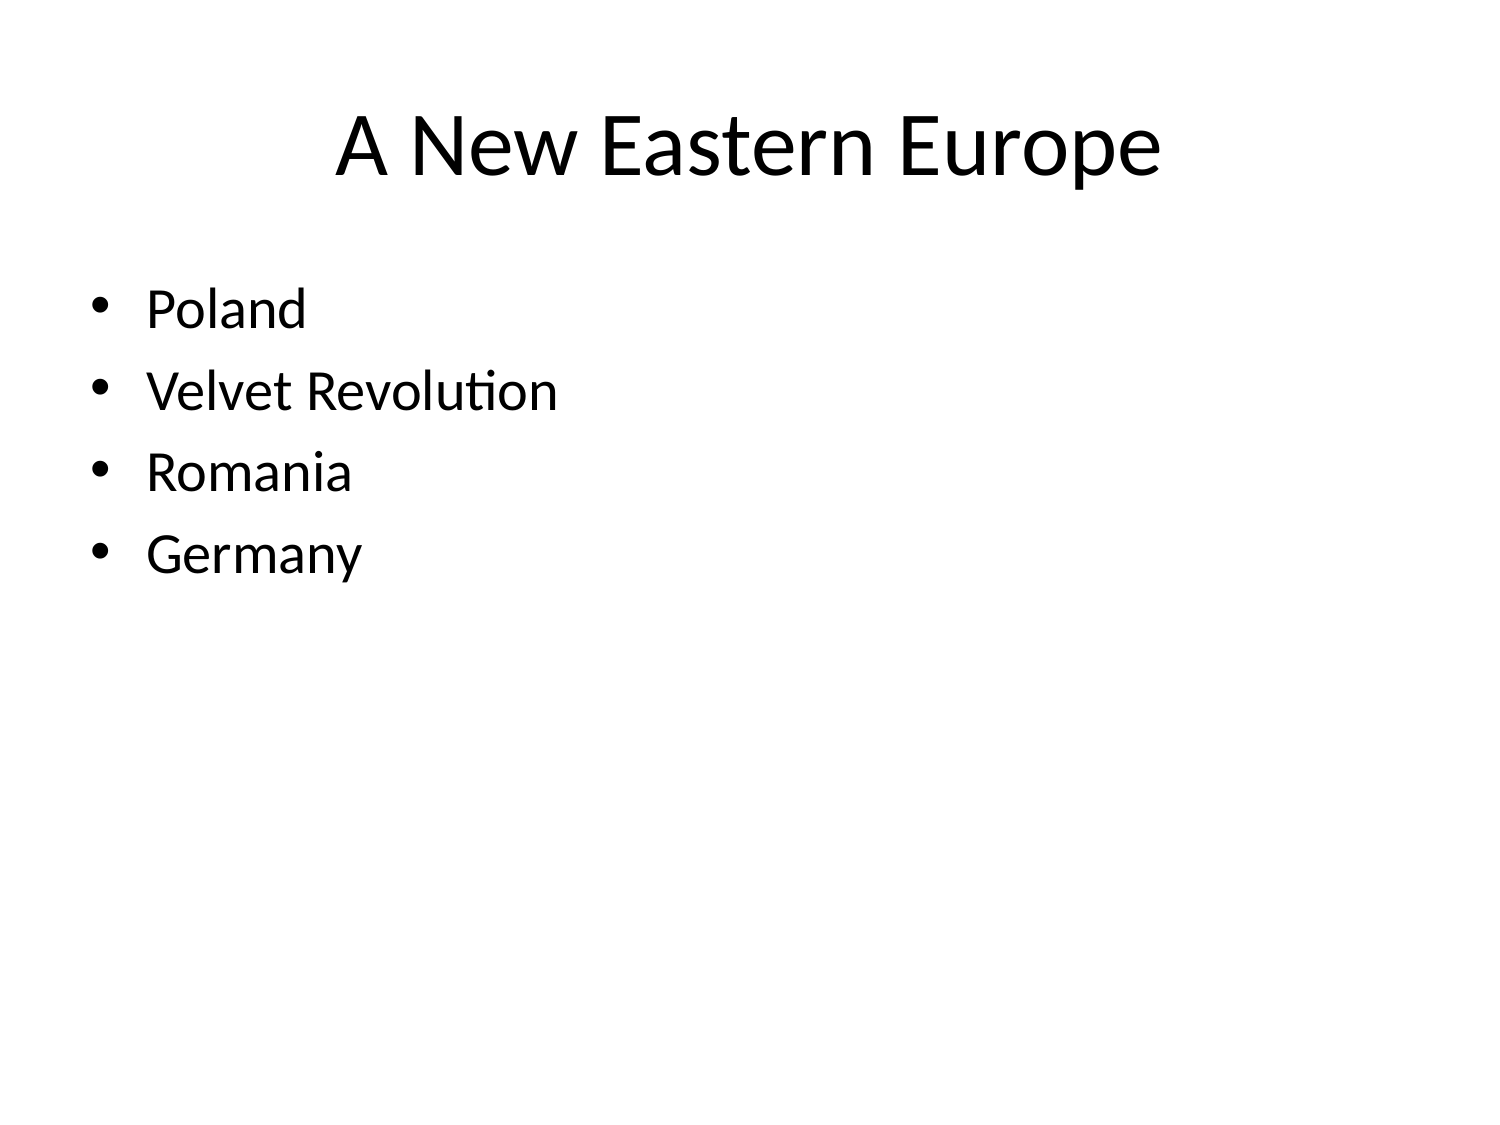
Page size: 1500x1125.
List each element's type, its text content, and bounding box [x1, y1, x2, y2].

list Poland Velvet Revolution Romania Germany [75, 262, 738, 1005]
title A New Eastern Europe [75, 45, 1425, 233]
